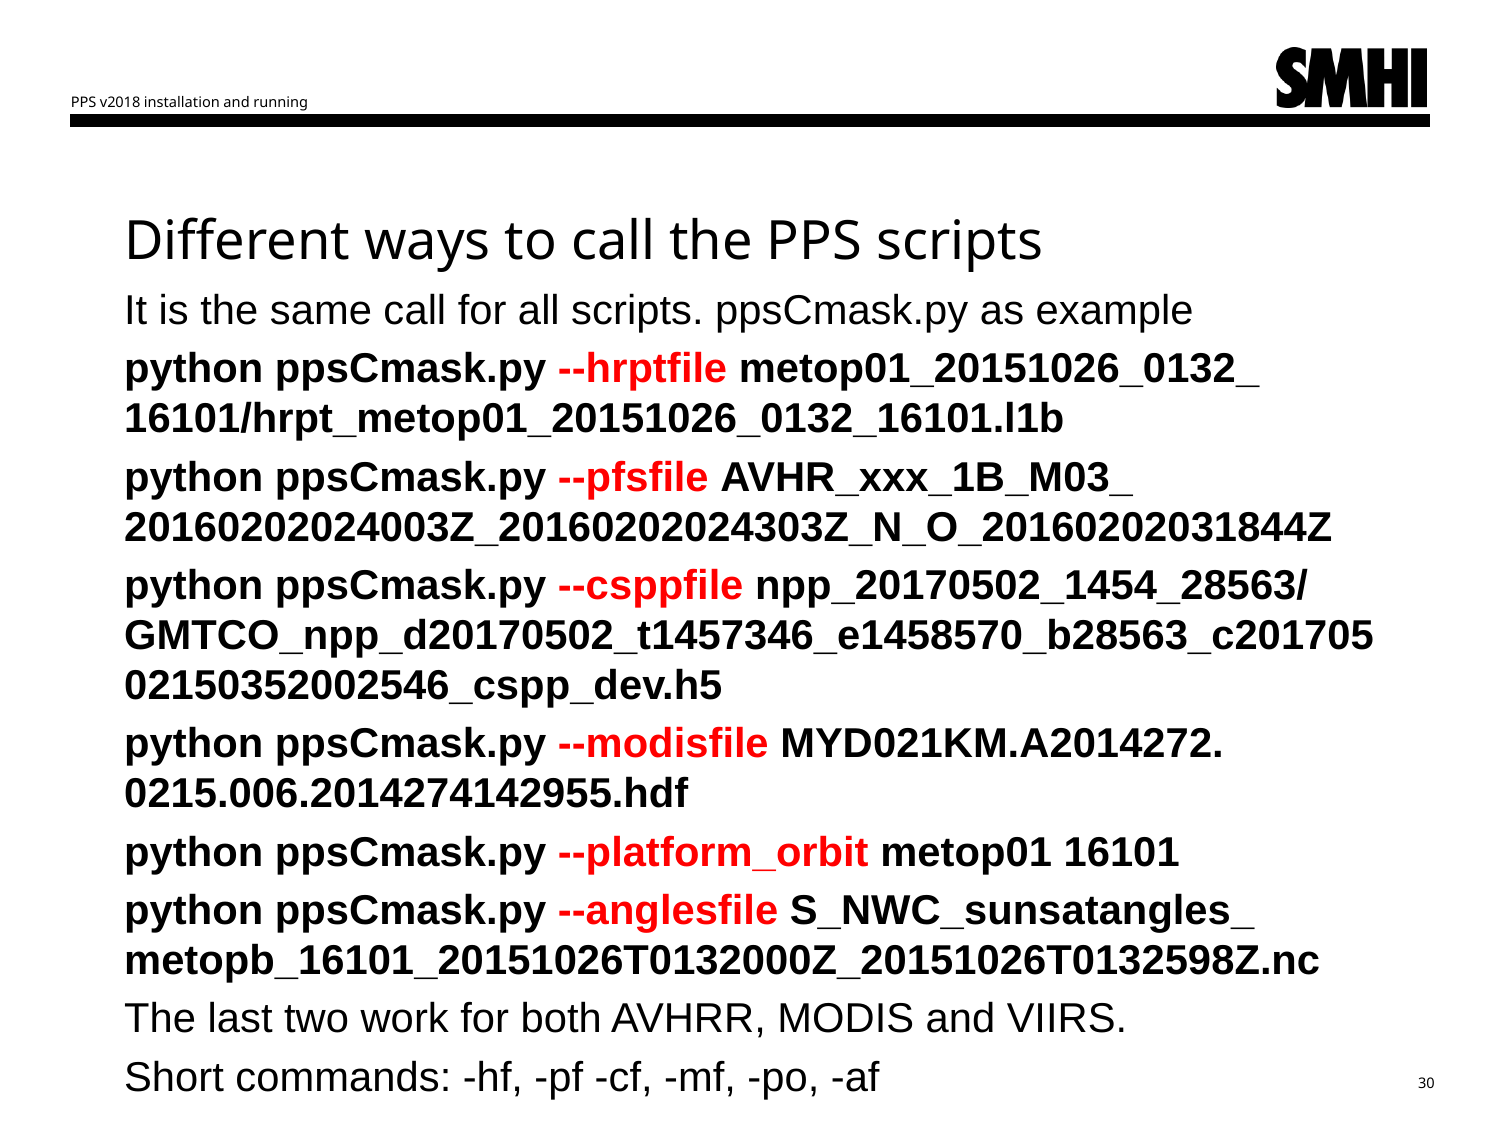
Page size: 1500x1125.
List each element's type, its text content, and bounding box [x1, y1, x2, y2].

footer PPS v2018 installation and running [70, 92, 1197, 112]
title Different ways to call the PPS scripts [124, 135, 1377, 271]
picture [1276, 47, 1427, 108]
slide_number 30 [1350, 1073, 1435, 1093]
list It is the same call for all scripts. ppsCmask.py as example python ppsCmask.py --hrptfile metop01_20151026_0132_ 16101/hrpt_metop01_20151026_0132_16101.l1b python ppsCmask.py --pfsfile AVHR_xxx_1B_M03_ 20160202024003Z_20160202024303Z_N_O_20160202031844Z python ppsCmask.py --csppfile npp_20170502_1454_28563/ GMTCO_npp_d20170502_t1457346_e1458570_b28563_c20170502150352002546_cspp_dev.h5 python ppsCmask.py --modisfile MYD021KM.A2014272. 0215.006.2014274142955.hdf python ppsCmask.py --platform_orbit metop01 16101 python ppsCmask.py --anglesfile S_NWC_sunsatangles_ metopb_16101_20151026T0132000Z_20151026T0132598Z.nc The last two work for both AVHRR, MODIS and VIIRS. Short commands: -hf, -pf -cf, -mf, -po, -af [124, 282, 1377, 1019]
